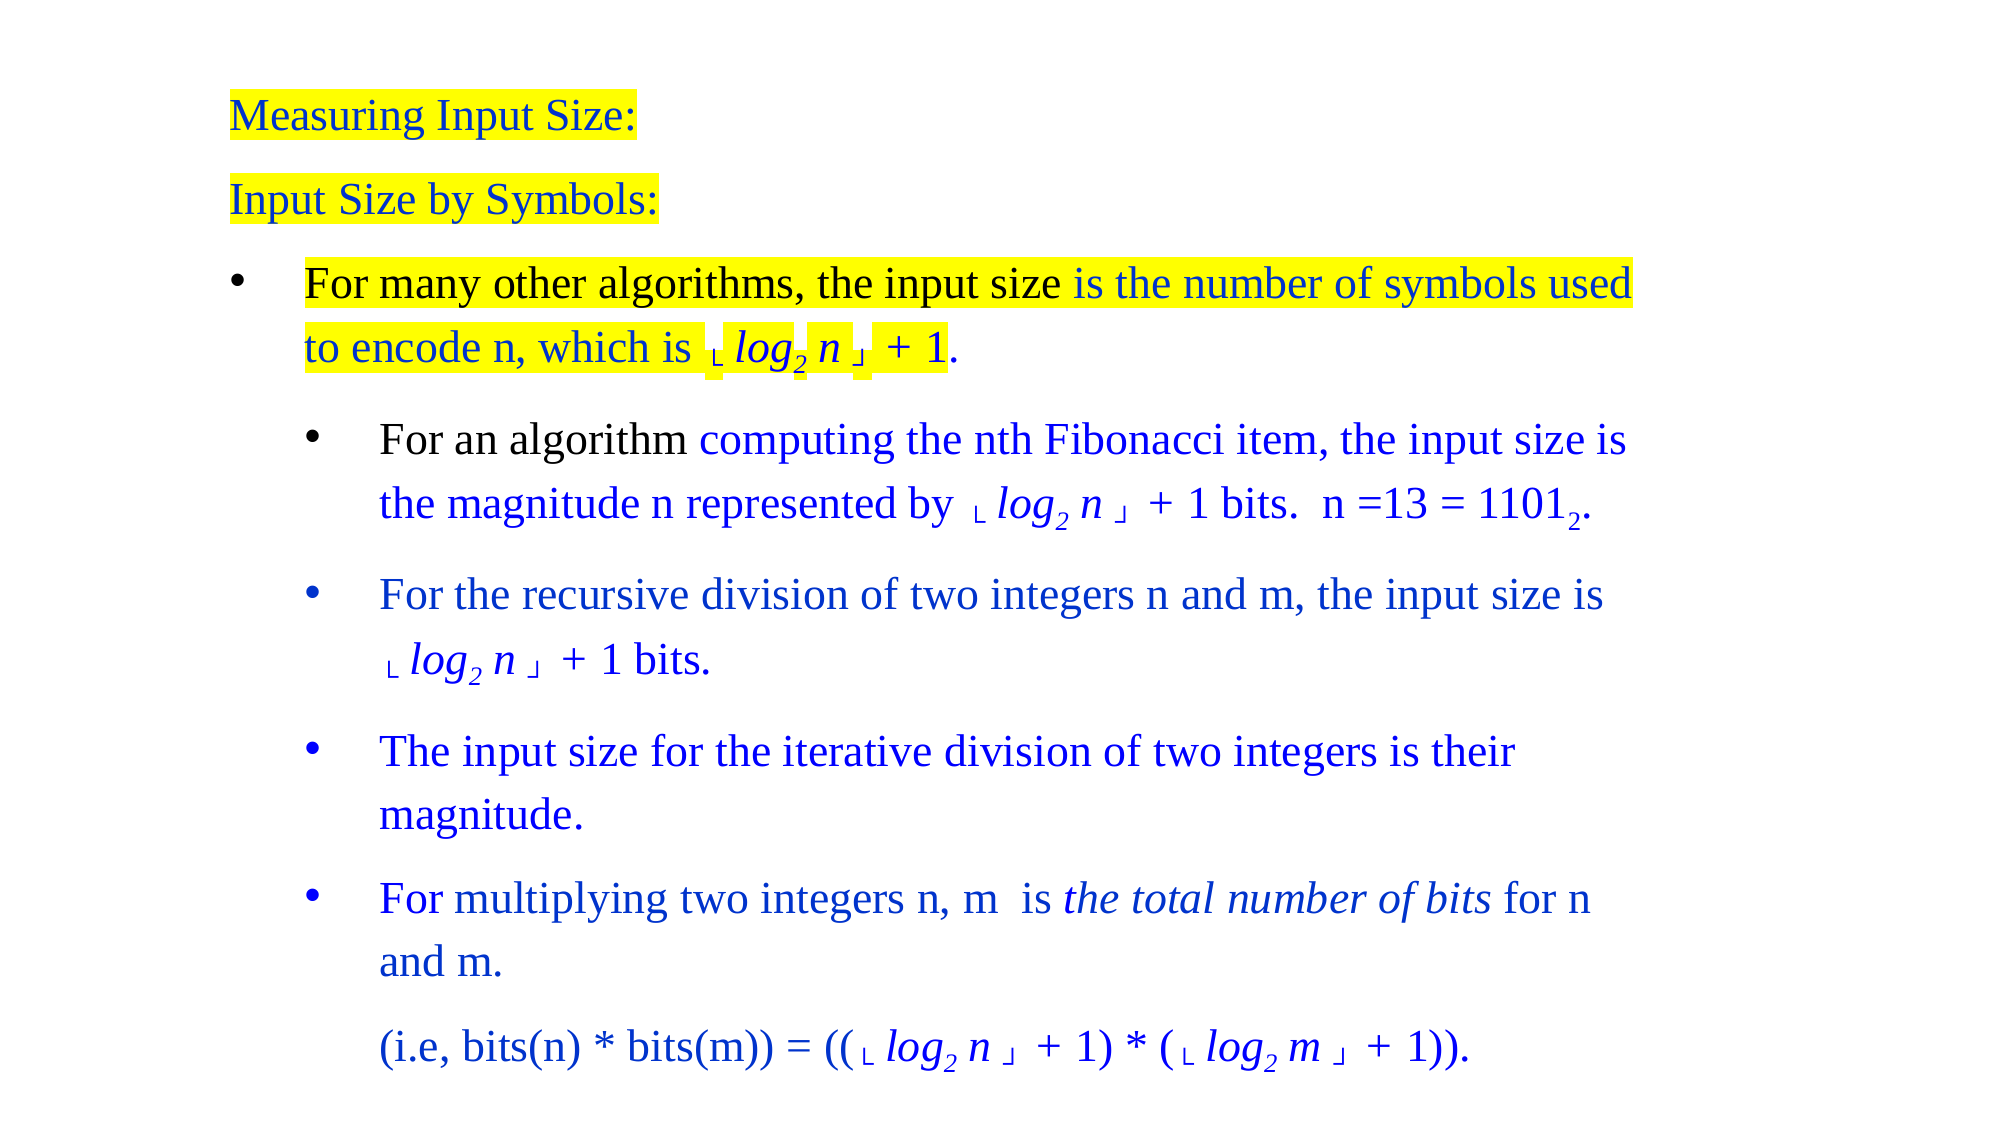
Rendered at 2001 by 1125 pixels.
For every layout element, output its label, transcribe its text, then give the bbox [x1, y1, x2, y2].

text_box Measuring Input Size: Input Size by Symbols: For many other algorithms, the input size is the number of symbols used to encode n, which is └ log2 n ┘ + 1. For an algorithm computing the nth Fibonacci item, the input size is the magnitude n represented by └ log2 n ┘ + 1 bits. n =13 = 11012. For the recursive division of two integers n and m, the input size is └ log2 n ┘ + 1 bits. The input size for the iterative division of two integers is their magnitude. For multiplying two integers n, m is the total number of bits for n and m. (i.e, bits(n) * bits(m)) = ((└ log2 n ┘ + 1) * (└ log2 m ┘ + 1)). [214, 68, 1648, 1086]
